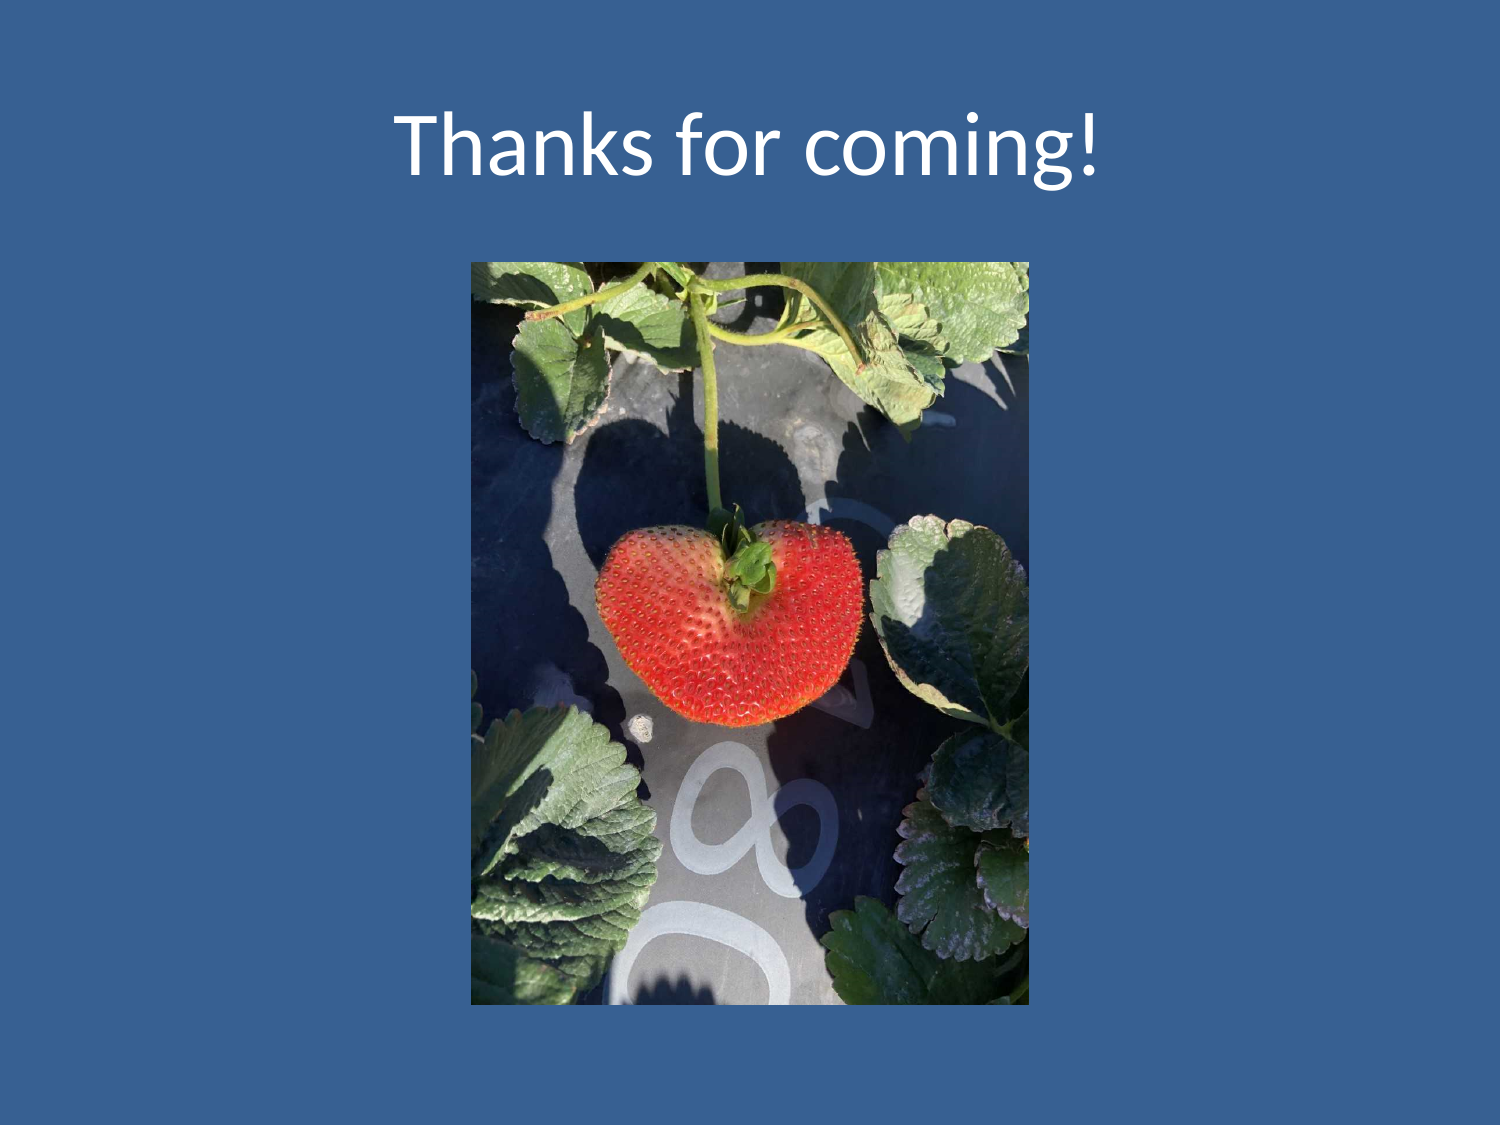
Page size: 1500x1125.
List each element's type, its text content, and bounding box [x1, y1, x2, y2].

title Thanks for coming! [75, 45, 1425, 233]
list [471, 262, 1029, 1006]
